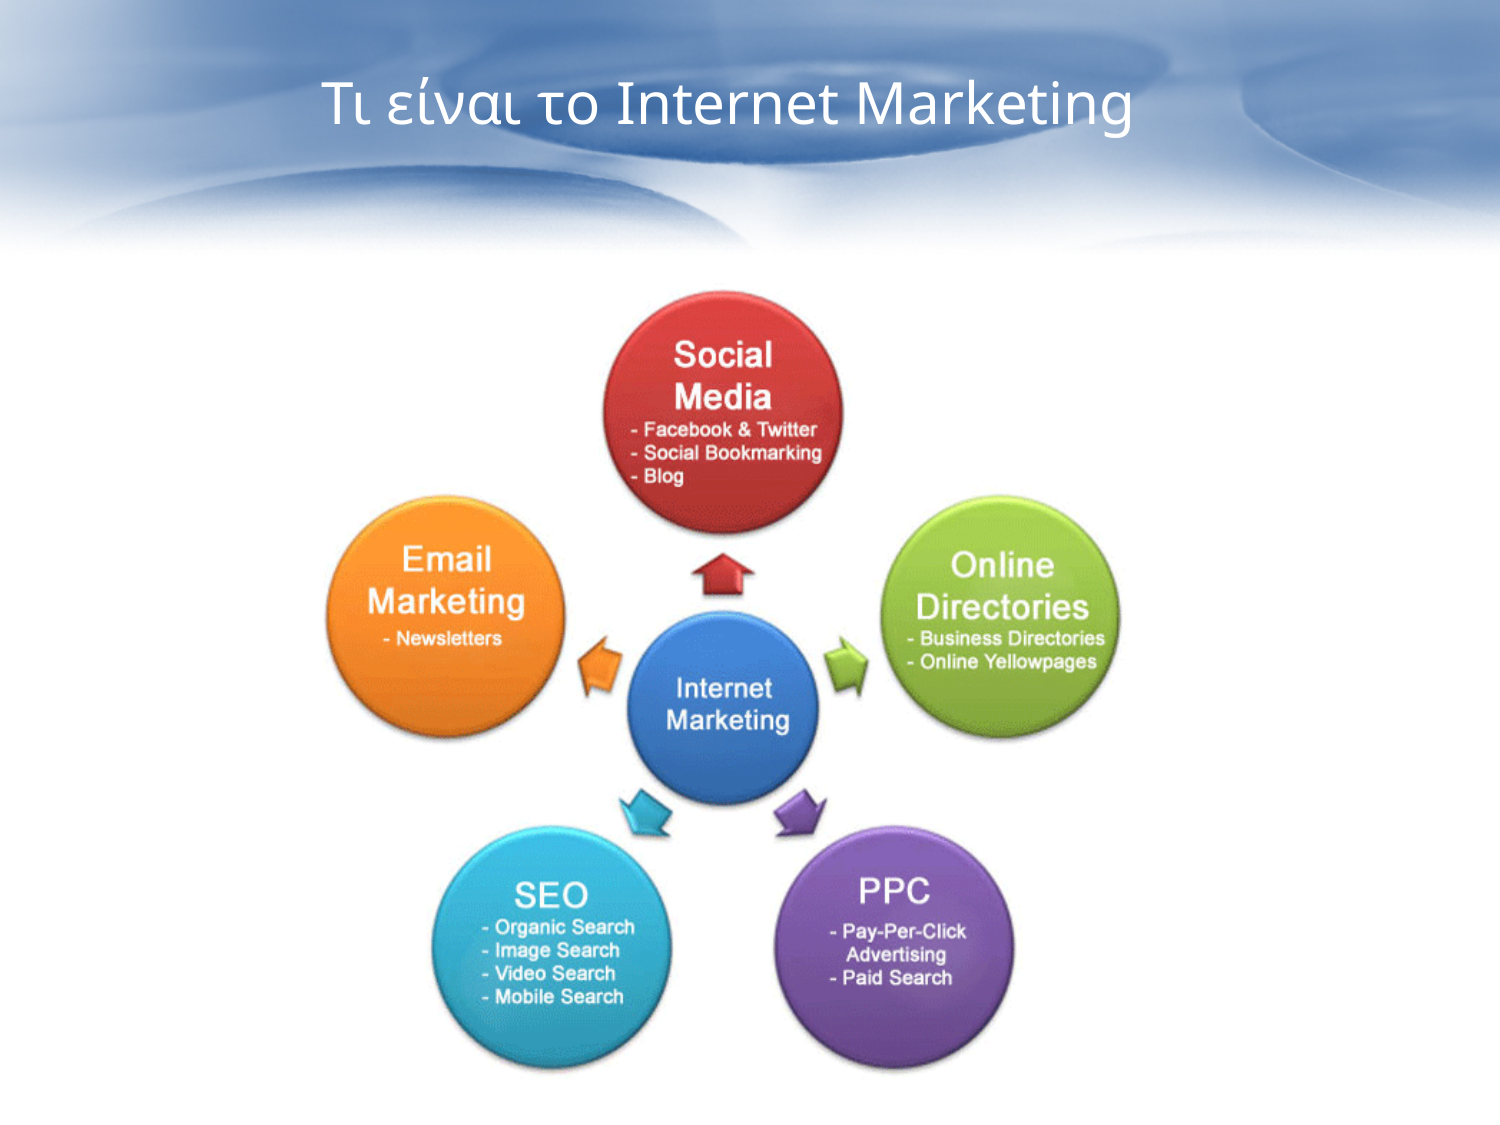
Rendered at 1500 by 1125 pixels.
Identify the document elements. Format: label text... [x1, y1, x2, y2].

text_box Τι είναι το Internet Marketing [359, 45, 1098, 158]
picture [0, 0, 1500, 1125]
